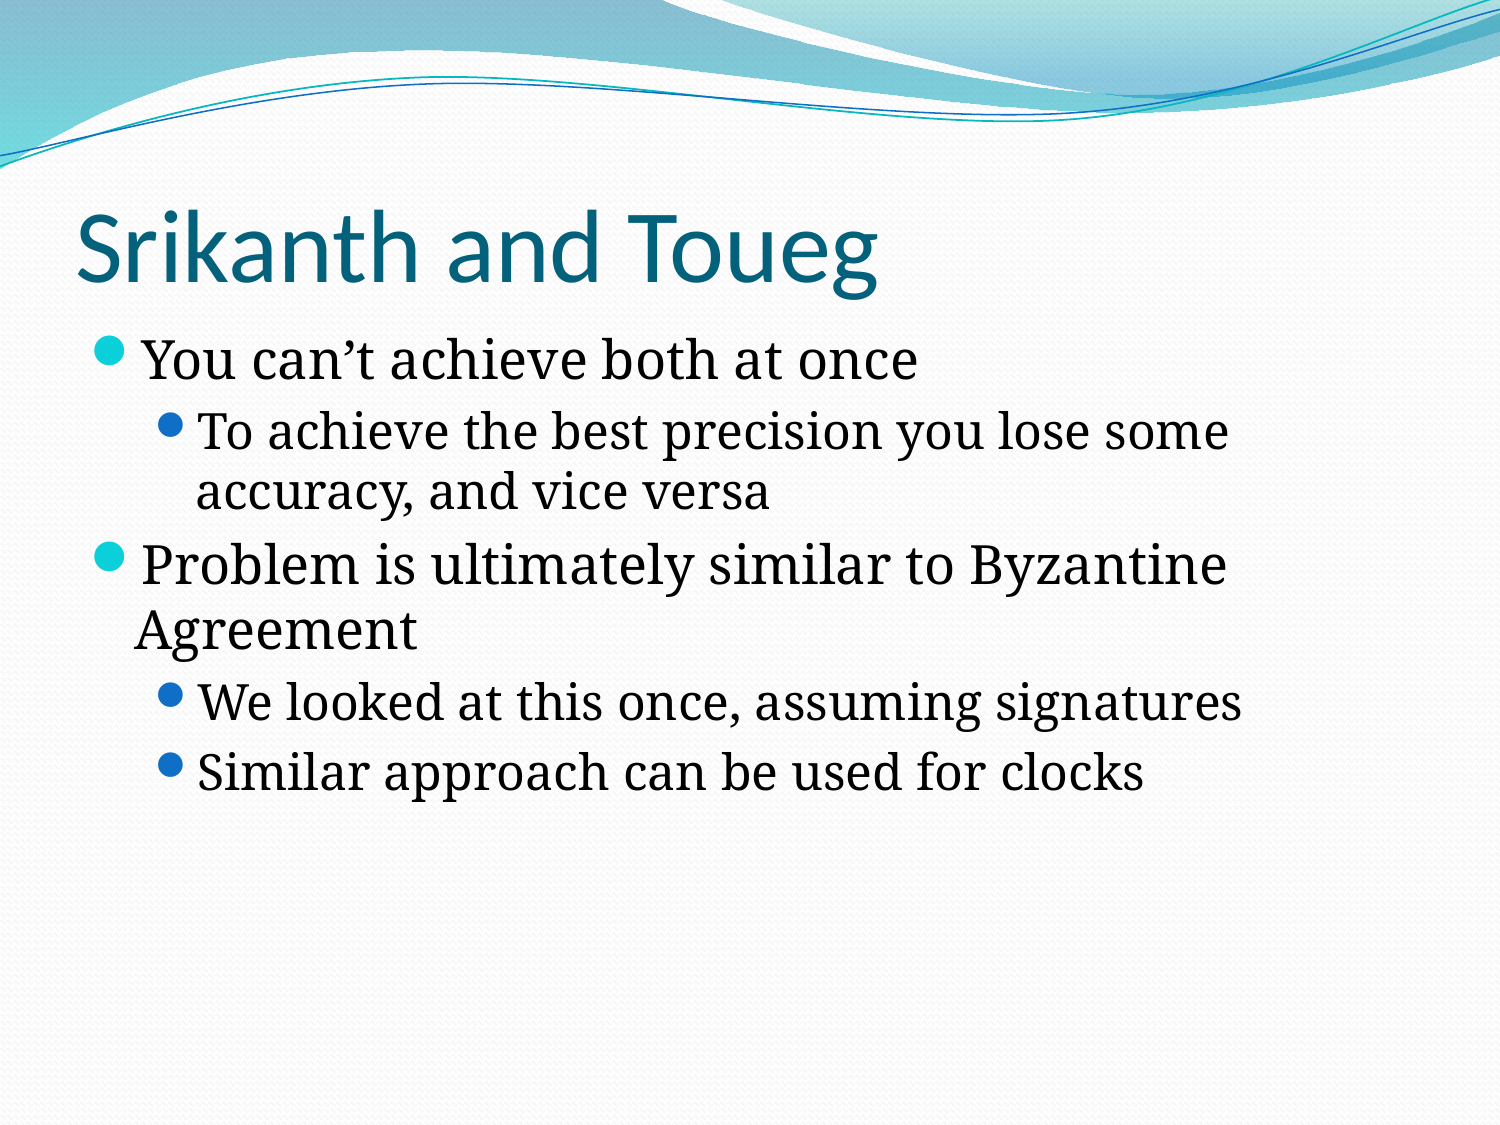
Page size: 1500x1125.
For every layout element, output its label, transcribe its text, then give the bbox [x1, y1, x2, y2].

title Srikanth and Toueg [74, 115, 1426, 304]
list You can’t achieve both at once To achieve the best precision you lose some accuracy, and vice versa Problem is ultimately similar to Byzantine Agreement We looked at this once, assuming signatures Similar approach can be used for clocks [74, 317, 1426, 1038]
